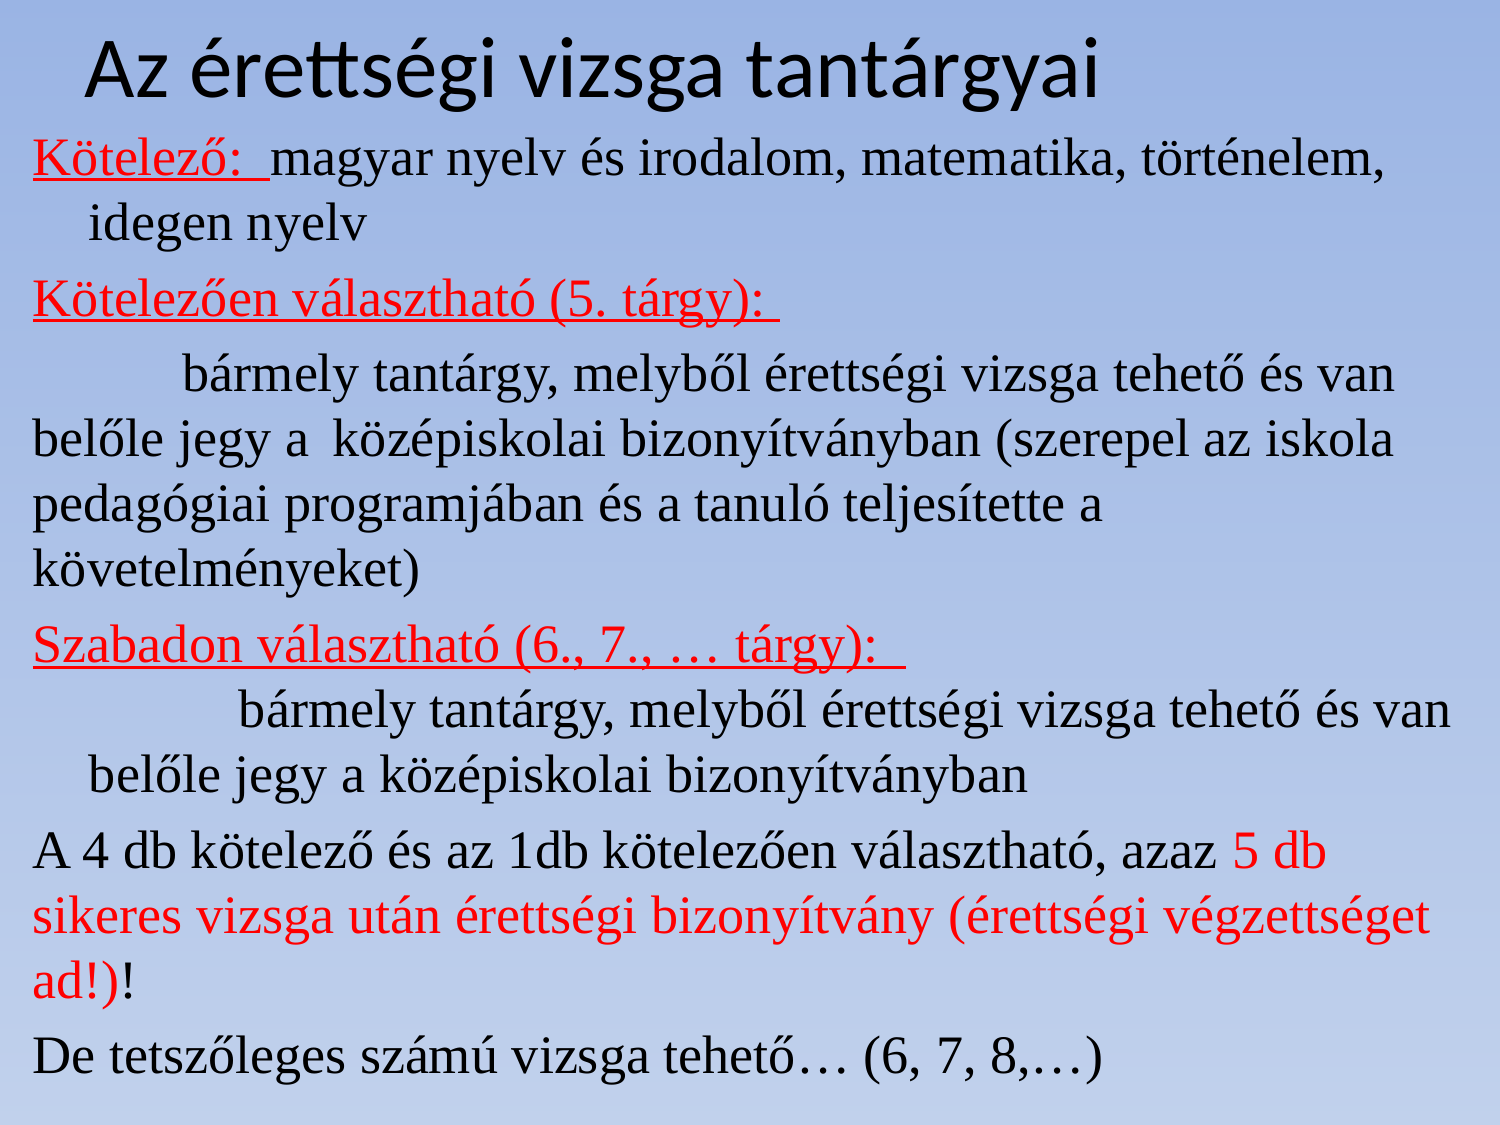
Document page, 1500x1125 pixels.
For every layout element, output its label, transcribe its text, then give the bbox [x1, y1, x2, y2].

list Kötelező: magyar nyelv és irodalom, matematika, történelem, idegen nyelv Kötelezően választható (5. tárgy): bármely tantárgy, melyből érettségi vizsga tehető és van belőle jegy a középiskolai bizonyítványban (szerepel az iskola pedagógiai programjában és a tanuló teljesítette a követelményeket) Szabadon választható (6., 7., … tárgy): bármely tantárgy, melyből érettségi vizsga tehető és van belőle jegy a középiskolai bizonyítványban A 4 db kötelező és az 1db kötelezően választható, azaz 5 db sikeres vizsga után érettségi bizonyítvány (érettségi végzettséget ad!)! De tetszőleges számú vizsga tehető… (6, 7, 8,…) [17, 113, 1471, 1125]
title Az érettségi vizsga tantárgyai [64, 0, 1123, 113]
